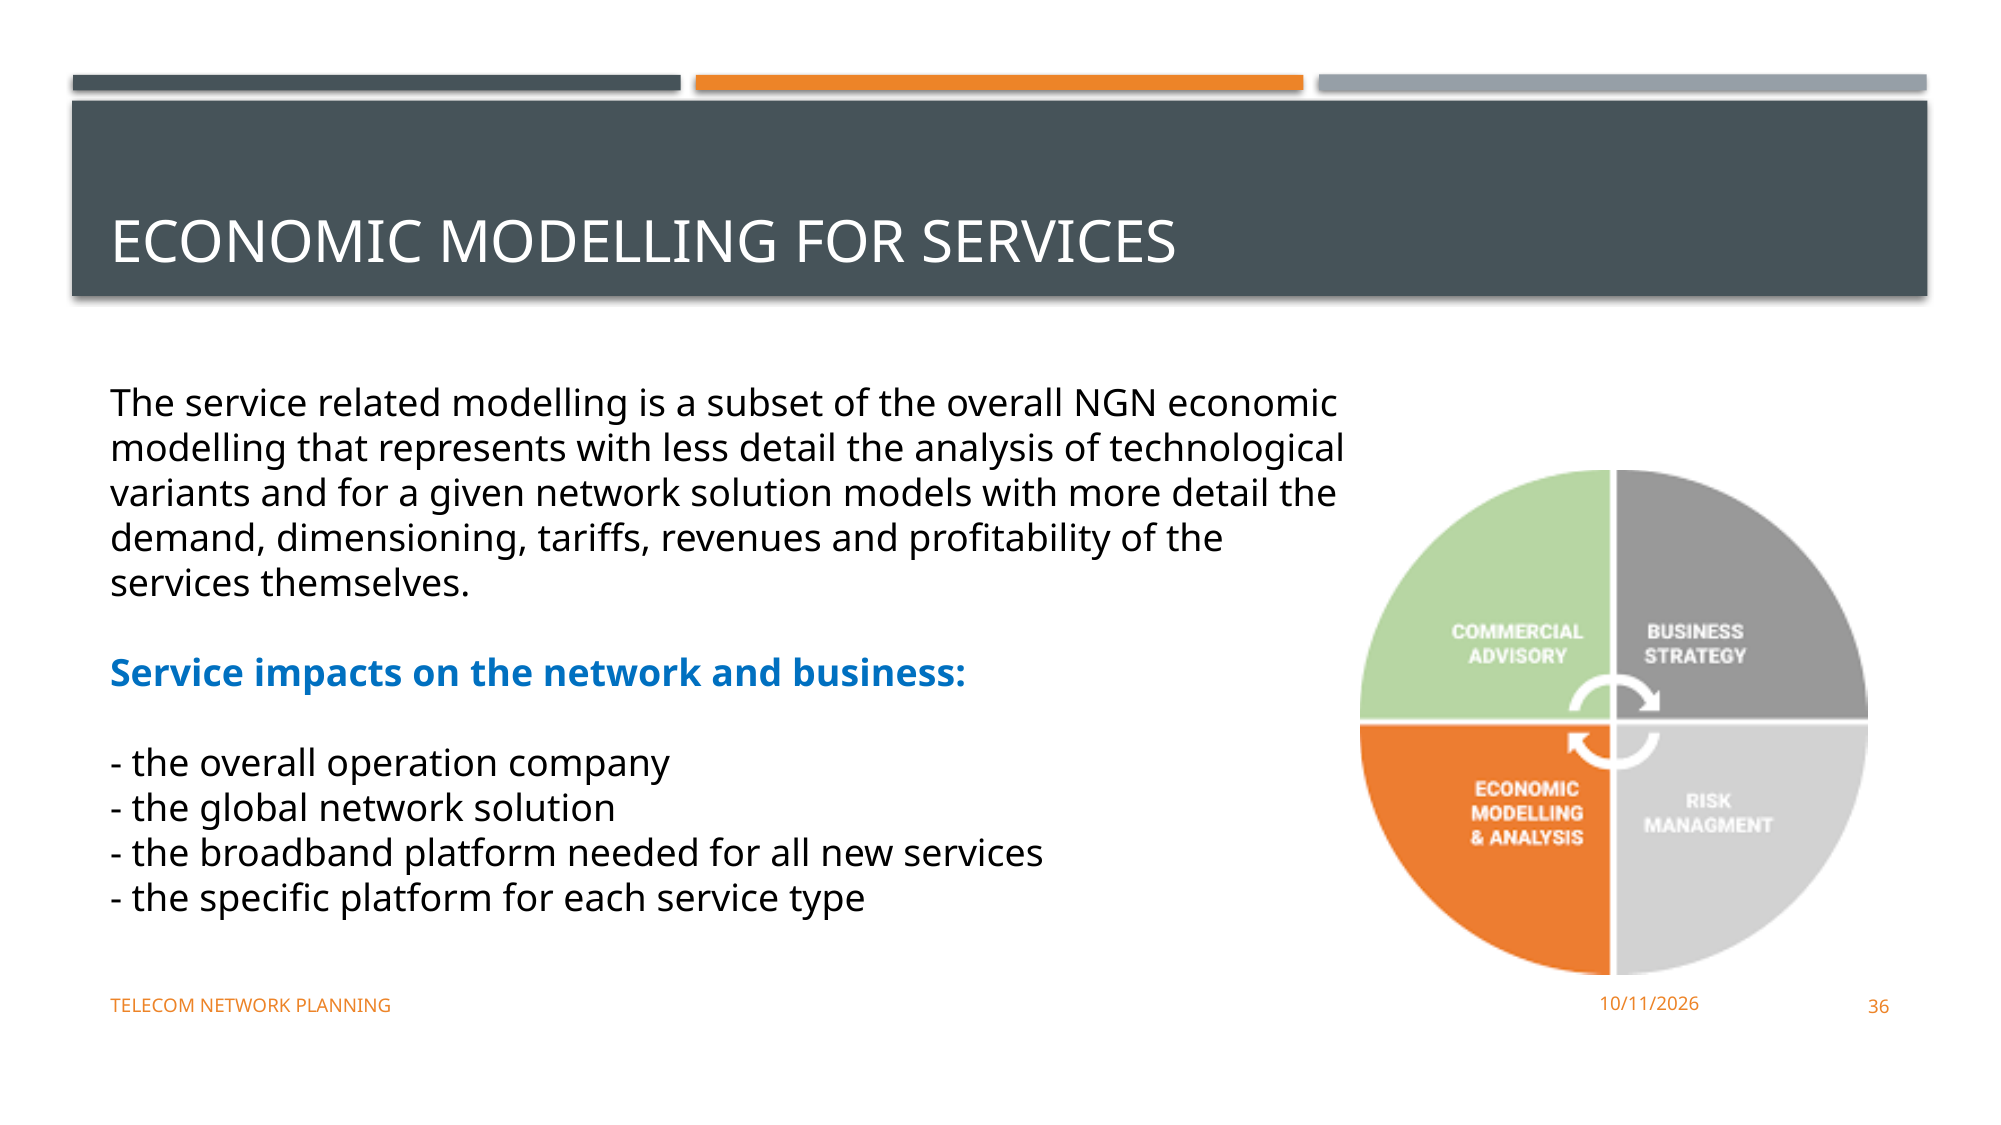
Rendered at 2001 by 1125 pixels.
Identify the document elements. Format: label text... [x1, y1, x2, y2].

title Economic modelling for services [95, 115, 1905, 282]
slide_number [1247, 974, 1715, 1035]
slide_number 36 [1732, 977, 1905, 1037]
picture [1360, 469, 1868, 975]
text_box The service related modelling is a subset of the overall NGN economic modelling that represents with less detail the analysis of technological variants and for a given network solution models with more detail the demand, dimensioning, tariffs, revenues and profitability of the services themselves. Service impacts on the network and business: - the overall operation company - the global network solution - the broadband platform needed for all new services - the specific platform for each service type [95, 371, 1385, 926]
footer Telecom Network Planning [95, 976, 1230, 1037]
